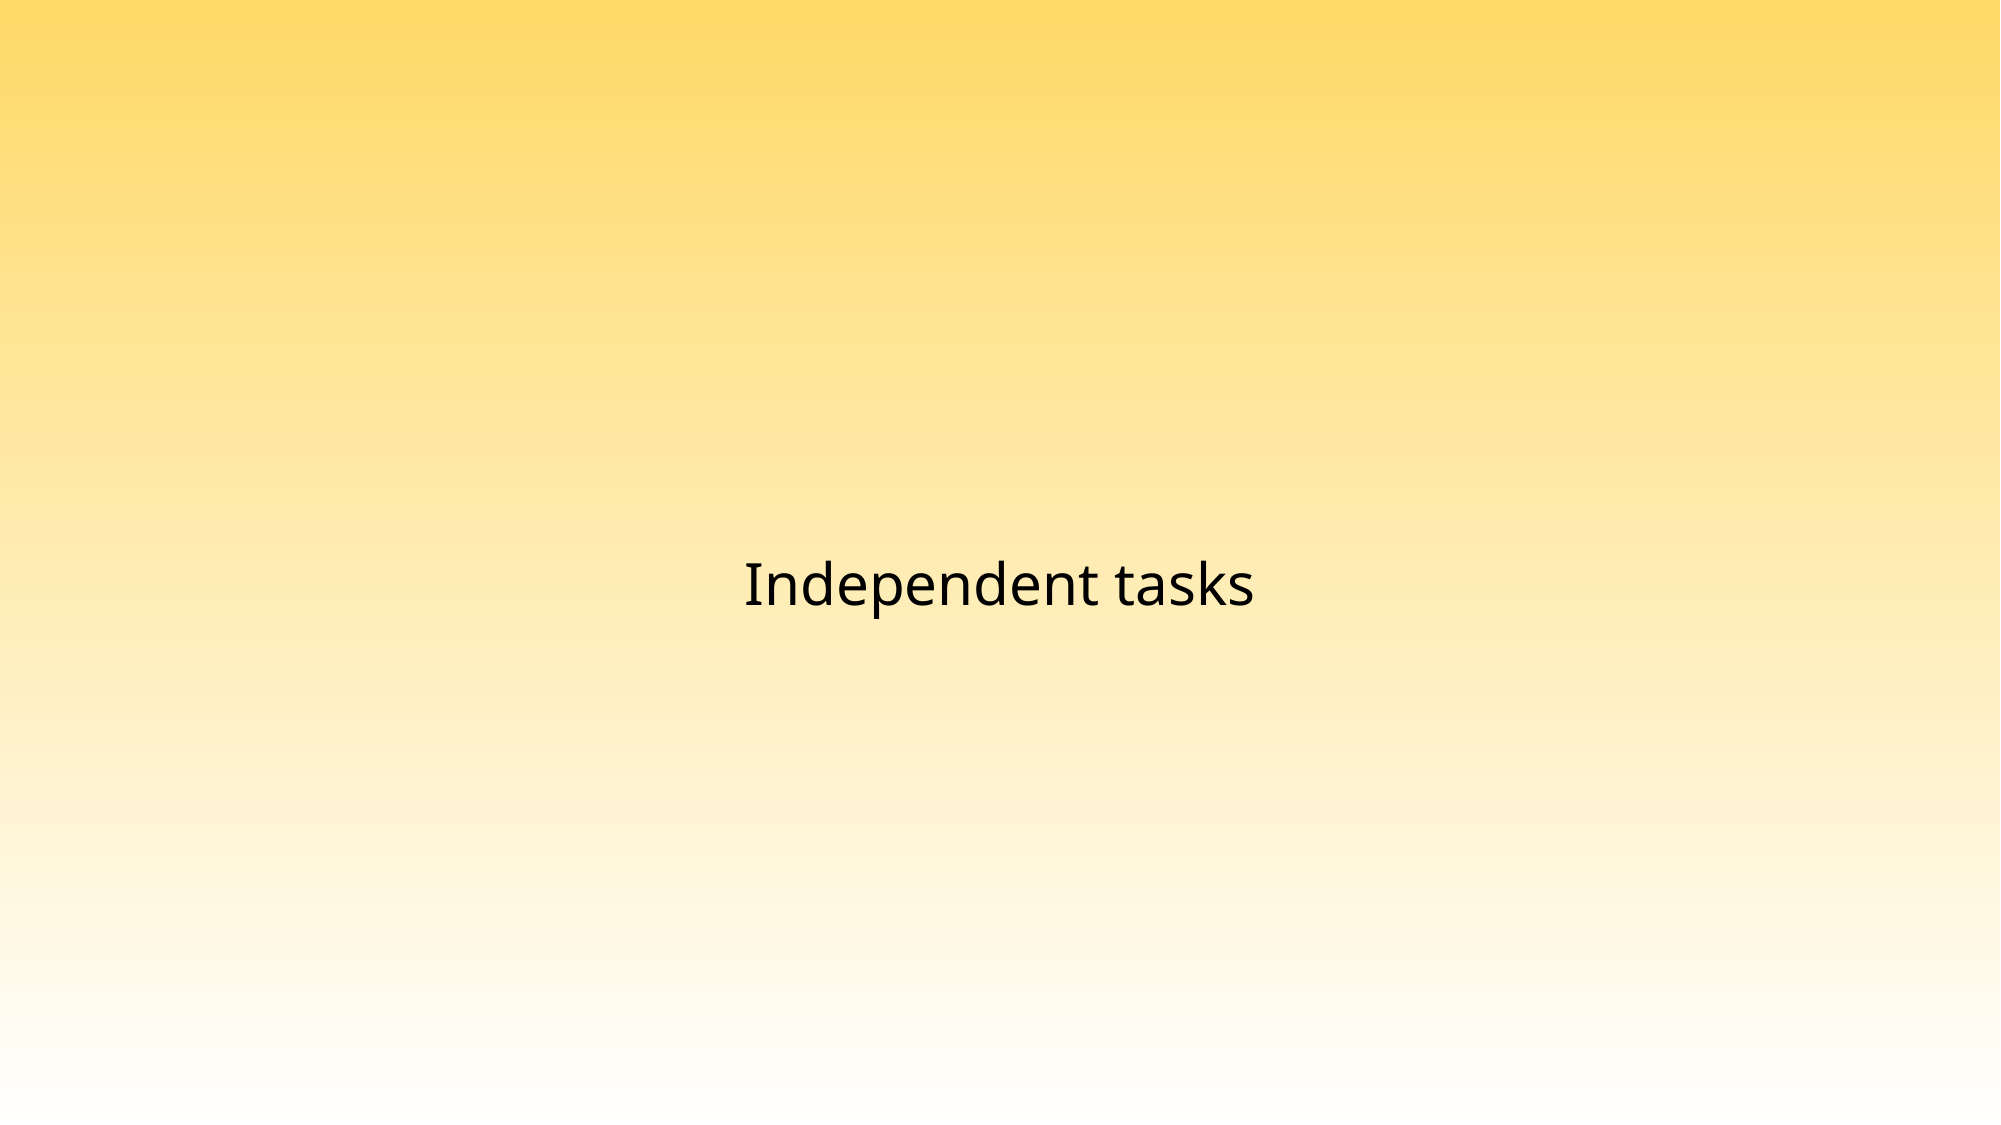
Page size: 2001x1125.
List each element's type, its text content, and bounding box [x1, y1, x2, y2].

text_box Independent tasks [50, 539, 1950, 625]
